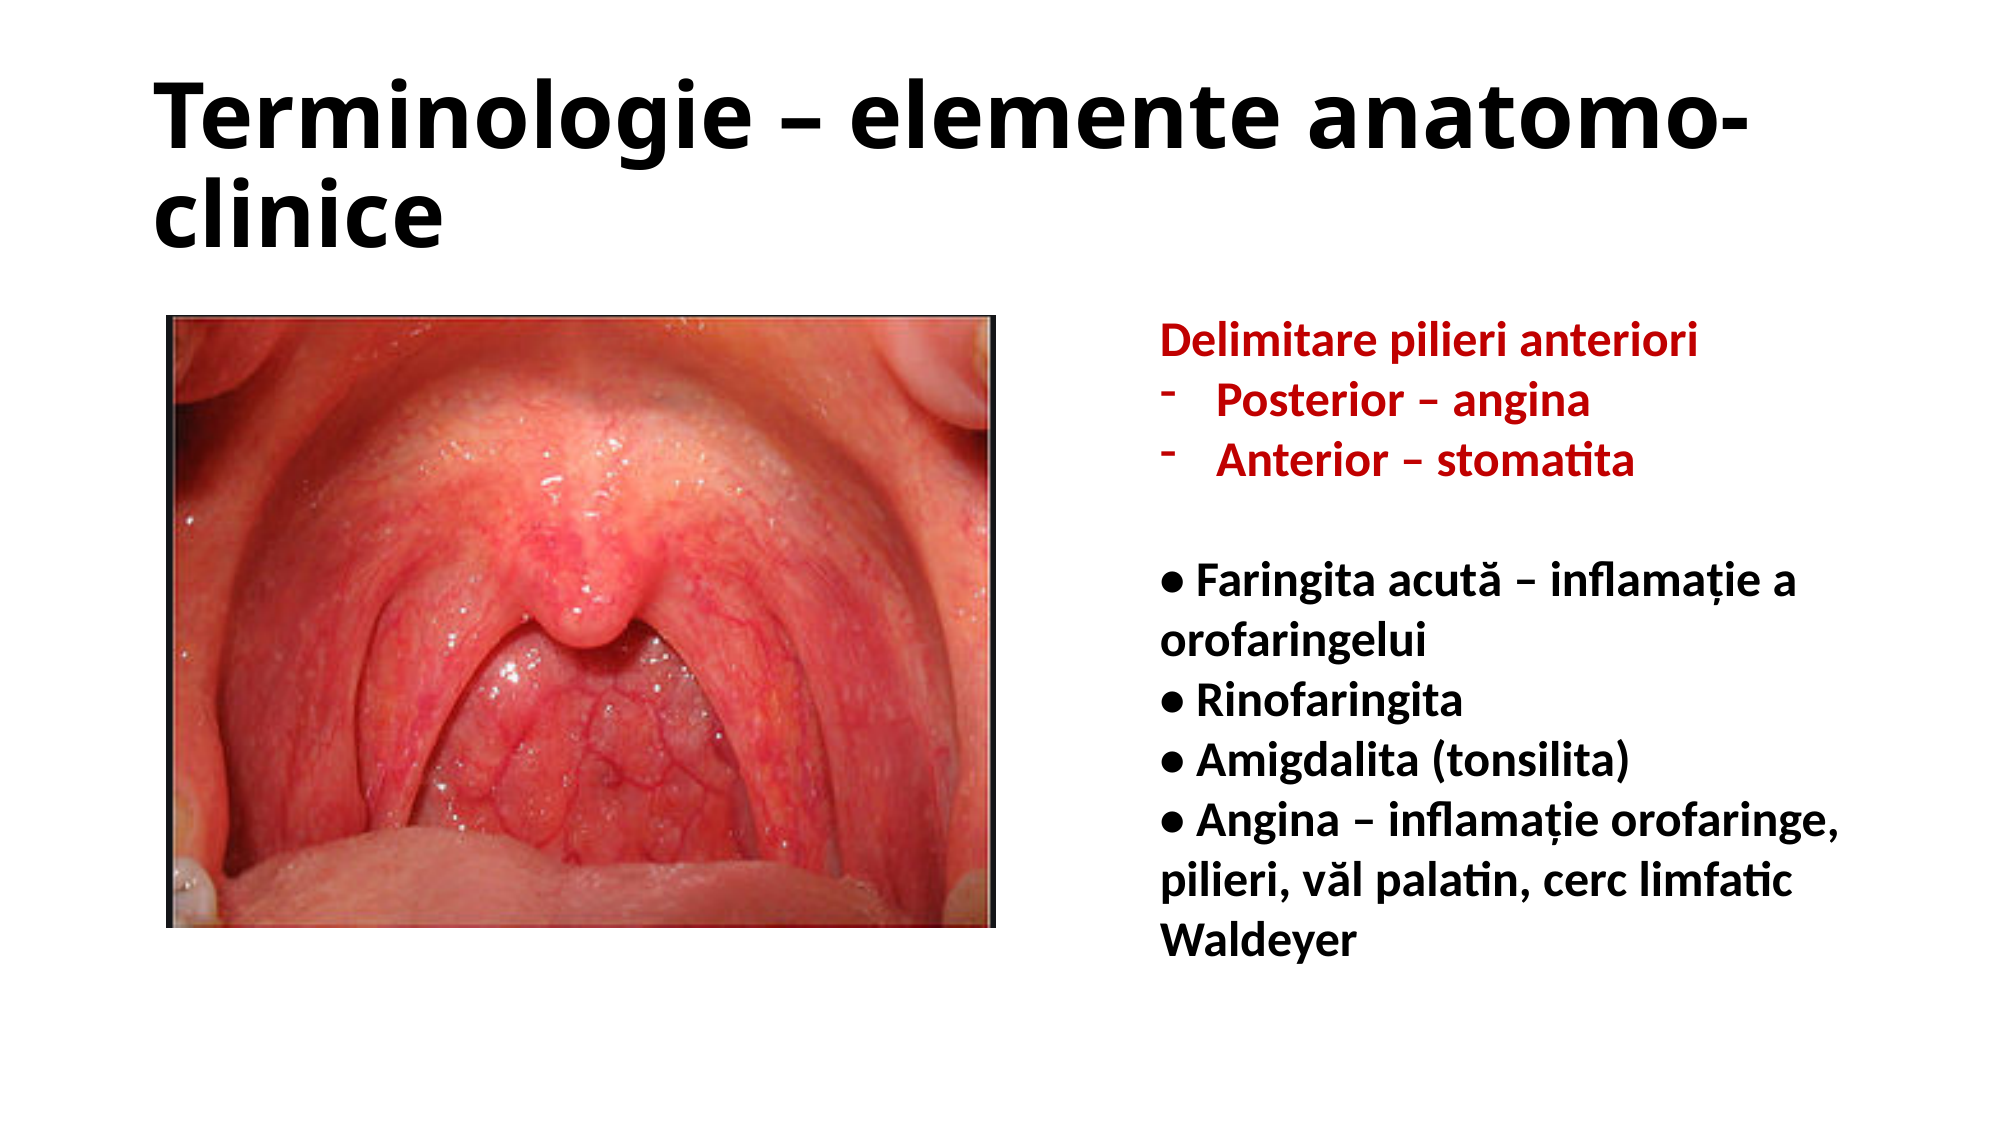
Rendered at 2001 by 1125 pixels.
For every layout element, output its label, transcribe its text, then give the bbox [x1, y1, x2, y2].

text_box Delimitare pilieri anteriori Posterior – angina Anterior – stomatita • Faringita acută – inflamație a orofaringelui • Rinofaringita • Amigdalita (tonsilita) • Angina – inflamație orofaringe, pilieri, văl palatin, cerc limfatic Waldeyer [1145, 299, 1883, 974]
title Terminologie – elemente anatomo-clinice [137, 59, 1863, 278]
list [166, 315, 995, 928]
